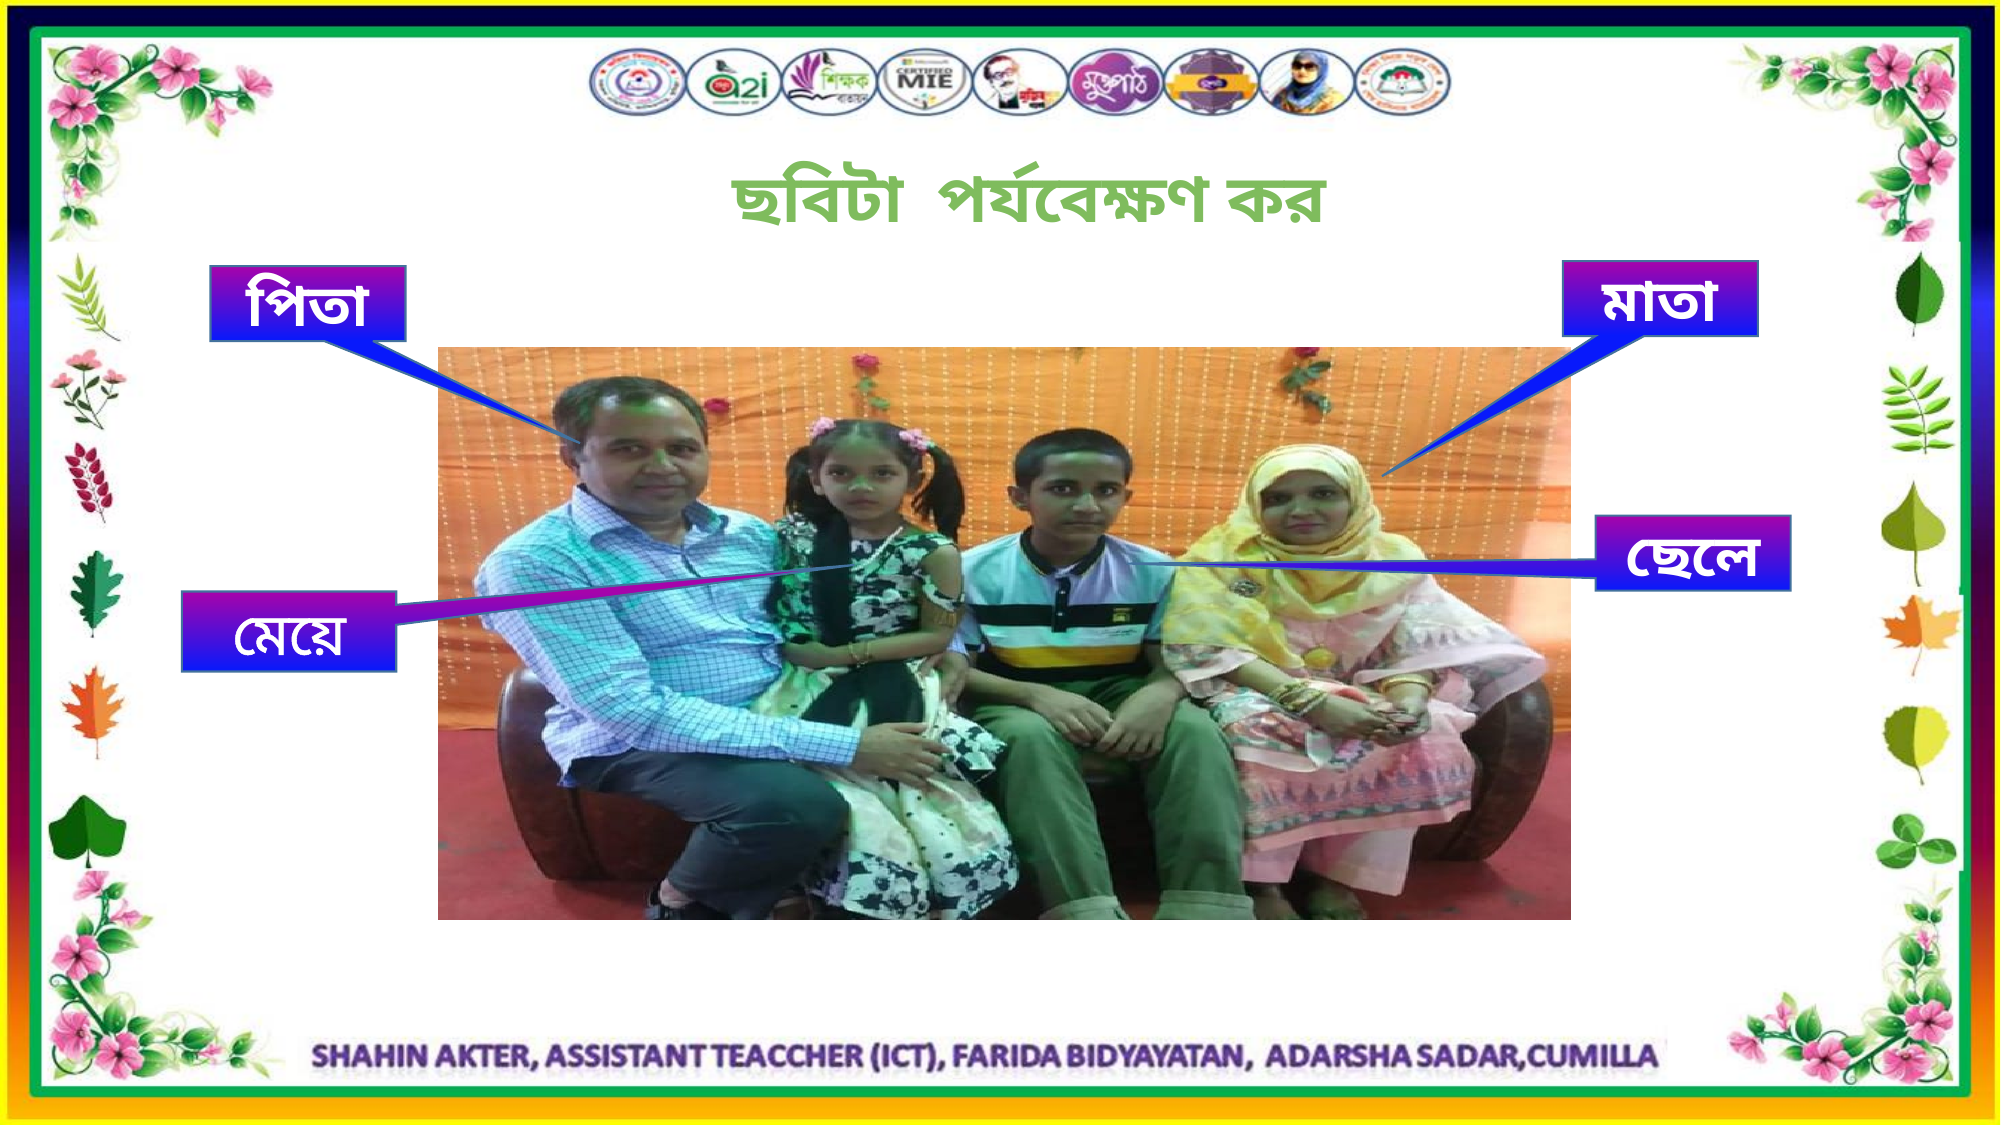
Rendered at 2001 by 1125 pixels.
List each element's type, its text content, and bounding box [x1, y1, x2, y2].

picture [0, 0, 2001, 1125]
text_box মেয়ে [180, 590, 438, 673]
text_box পিতা [209, 265, 438, 388]
text_box ছবিটা পর্যবেক্ষণ কর [411, 148, 1648, 244]
text_box ছেলে [1571, 514, 1792, 592]
text_box মাতা [1561, 260, 1759, 377]
